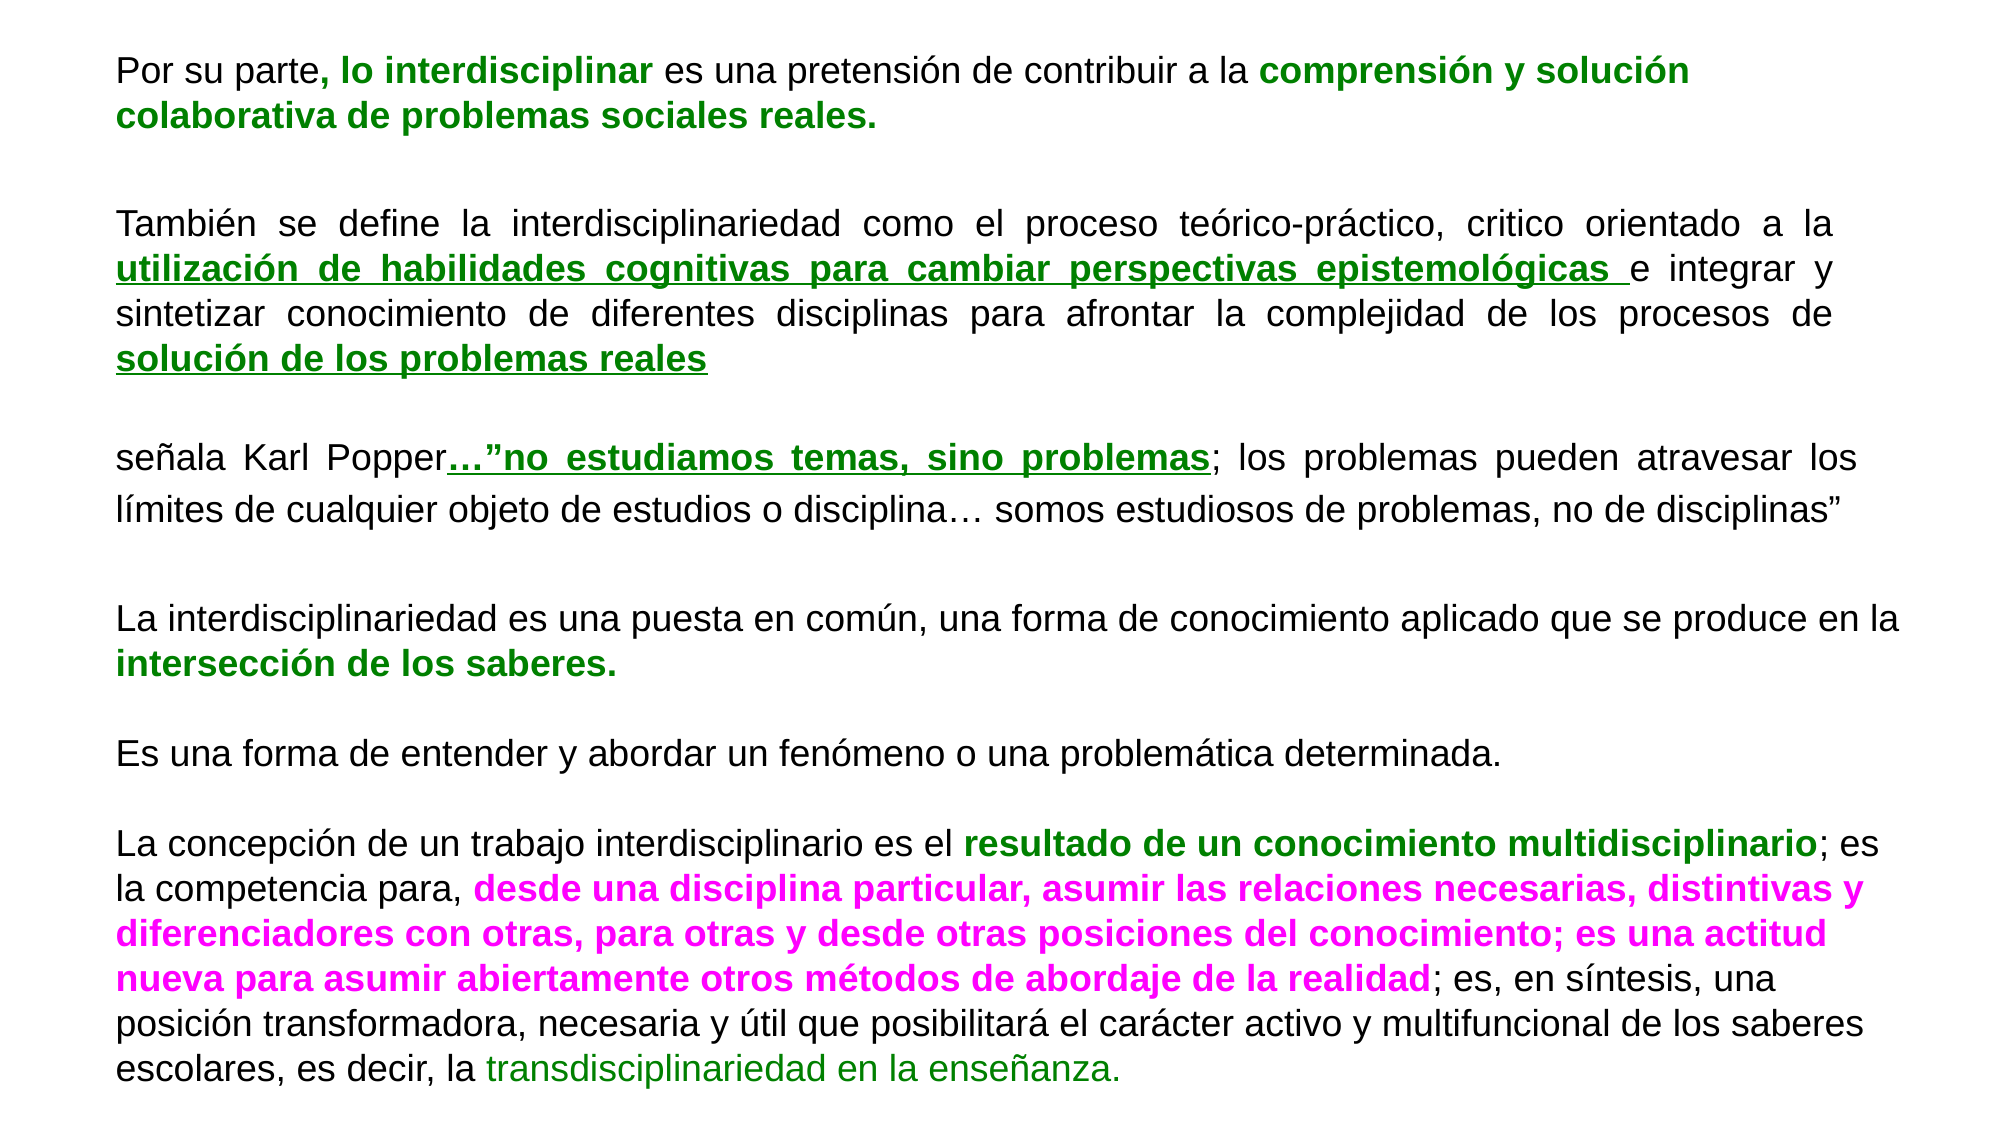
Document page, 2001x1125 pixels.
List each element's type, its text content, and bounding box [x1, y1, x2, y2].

text_box También se define la interdisciplinariedad como el proceso teórico-práctico, critico orientado a la utilización de habilidades cognitivas para cambiar perspectivas epistemológicas e integrar y sintetizar conocimiento de diferentes disciplinas para afrontar la complejidad de los procesos de solución de los problemas reales [100, 191, 1848, 386]
text_box señala Karl Popper…”no estudiamos temas, sino problemas; los problemas pueden atravesar los límites de cualquier objeto de estudios o disciplina… somos estudiosos de problemas, no de disciplinas” [100, 419, 1873, 538]
text_box La interdisciplinariedad es una puesta en común, una forma de conocimiento aplicado que se produce en la intersección de los saberes. Es una forma de entender y abordar un fenómeno o una problemática determinada. La concepción de un trabajo interdisciplinario es el resultado de un conocimiento multidisciplinario; es la competencia para, desde una disciplina particular, asumir las relaciones necesarias, distintivas y diferenciadores con otras, para otras y desde otras posiciones del conocimiento; es una actitud nueva para asumir abiertamente otros métodos de abordaje de la realidad; es, en síntesis, una posición transformadora, necesaria y útil que posibilitará el carácter activo y multifuncional de los saberes escolares, es decir, la transdisciplinariedad en la enseñanza. [100, 586, 1931, 1125]
text_box Por su parte, lo interdisciplinar es una pretensión de contribuir a la comprensión y solución colaborativa de problemas sociales reales. [100, 38, 1749, 144]
